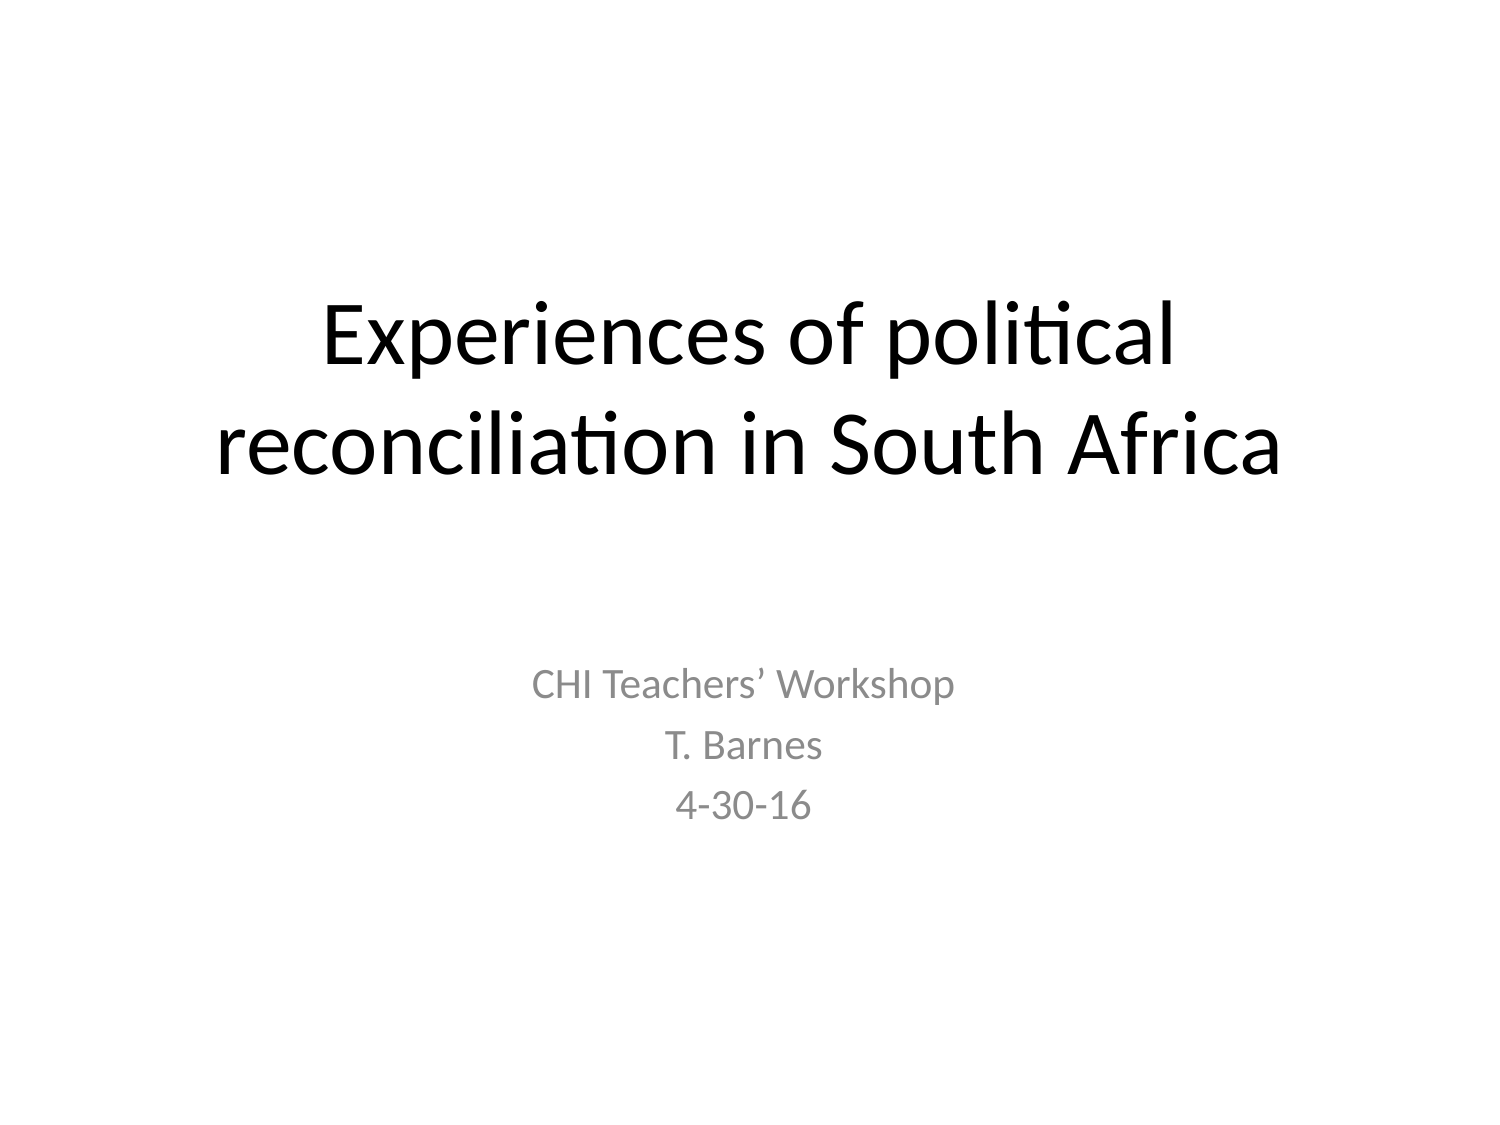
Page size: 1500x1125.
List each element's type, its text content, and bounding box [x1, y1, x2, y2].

title Experiences of political reconciliation in South Africa [112, 262, 1388, 504]
subtitle CHI Teachers’ Workshop T. Barnes 4-30-16 [225, 587, 1263, 838]
